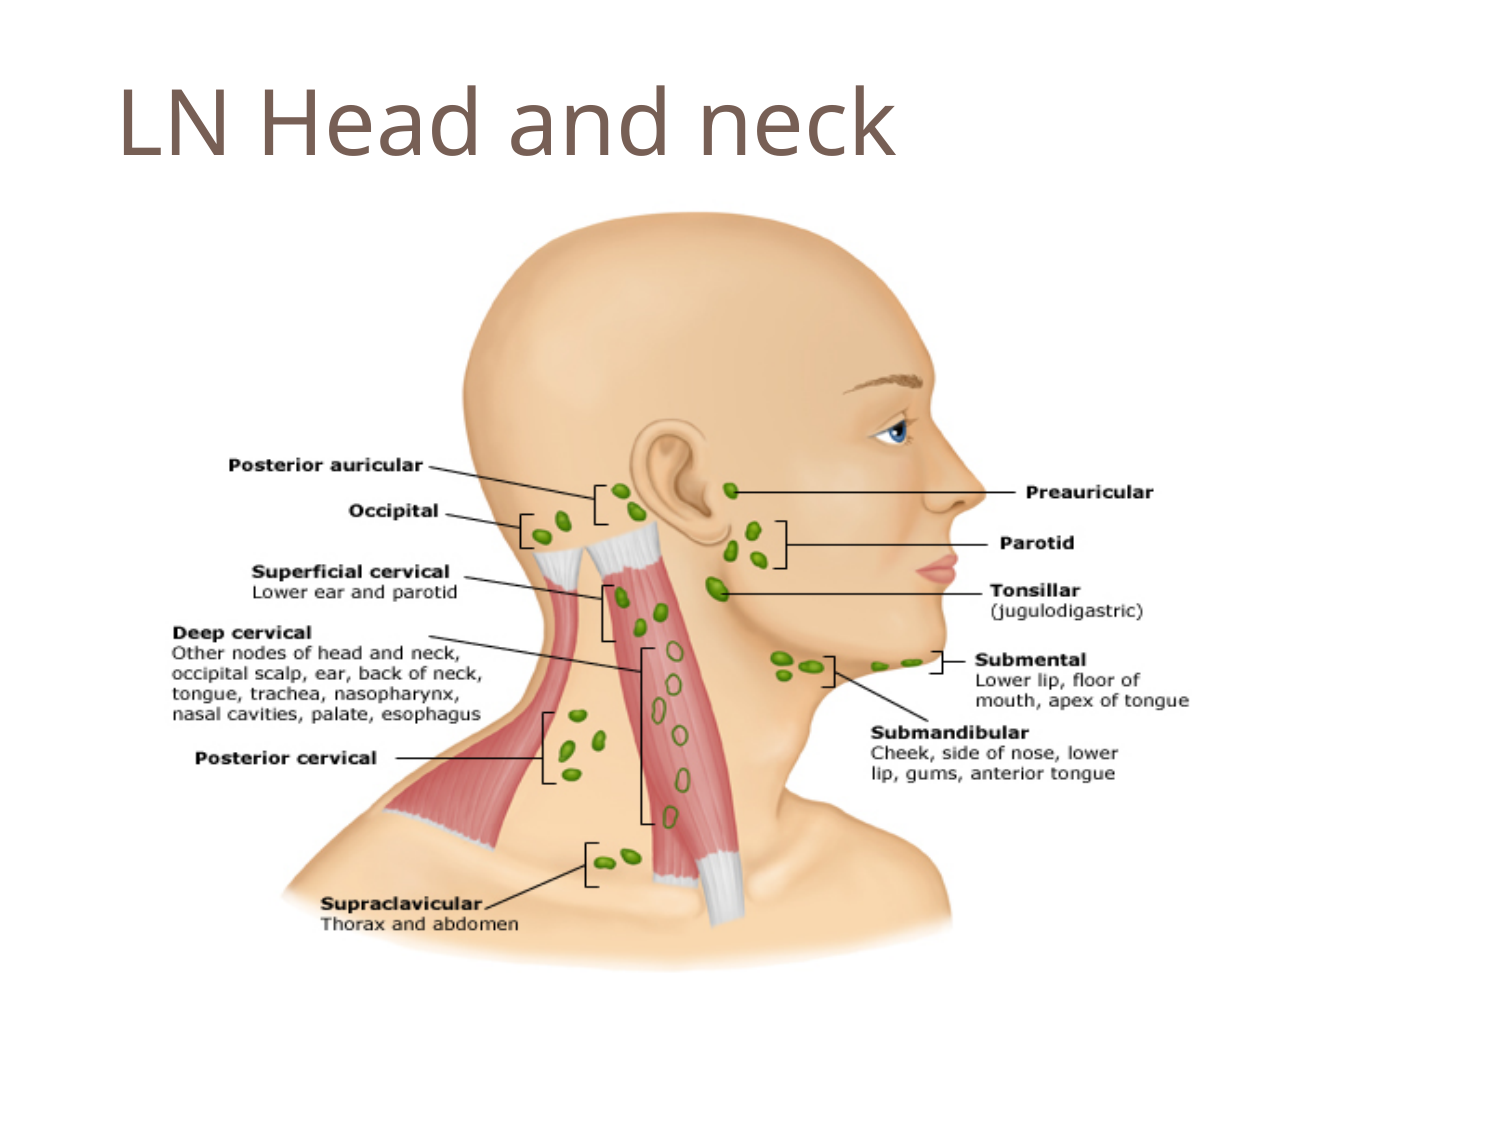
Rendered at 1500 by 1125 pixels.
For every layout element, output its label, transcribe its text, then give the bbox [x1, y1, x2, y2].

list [149, 187, 1206, 1001]
title LN Head and neck [100, 37, 1439, 201]
